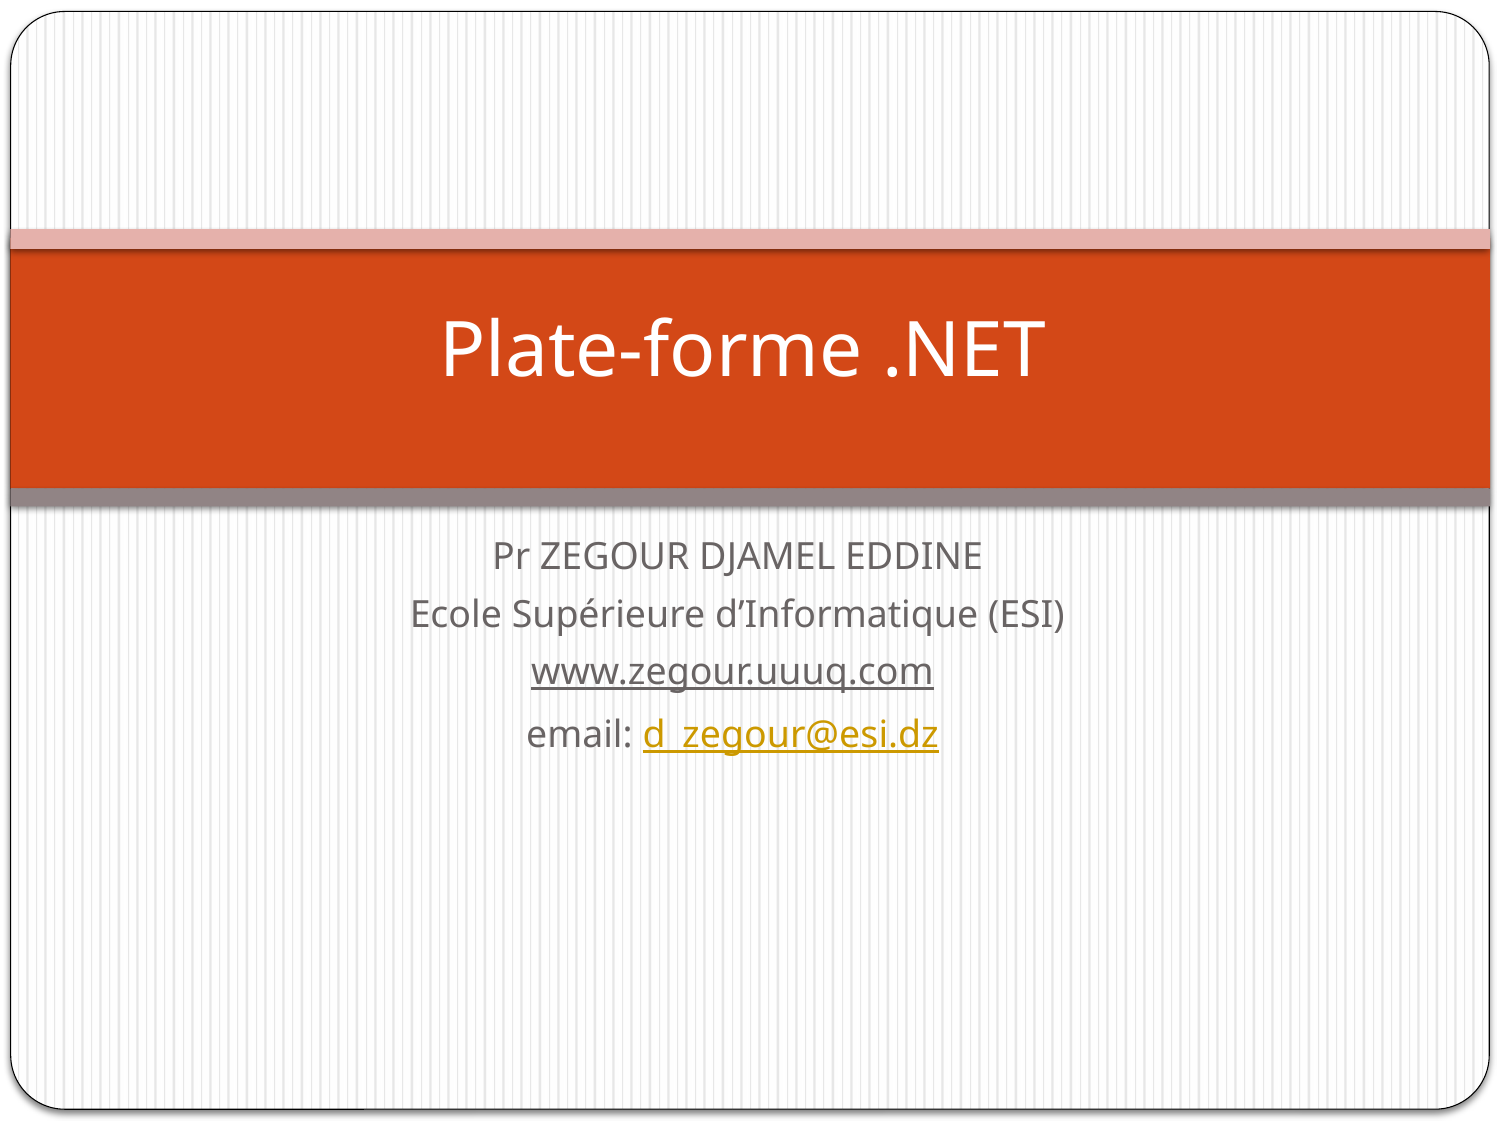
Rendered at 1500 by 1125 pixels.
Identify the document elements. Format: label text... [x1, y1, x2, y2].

subtitle Pr ZEGOUR DJAMEL EDDINE Ecole Supérieure d’Informatique (ESI) www.zegour.uuuq.com email: d_zegour@esi.dz [212, 525, 1263, 788]
title Plate-forme .NET [105, 292, 1381, 408]
